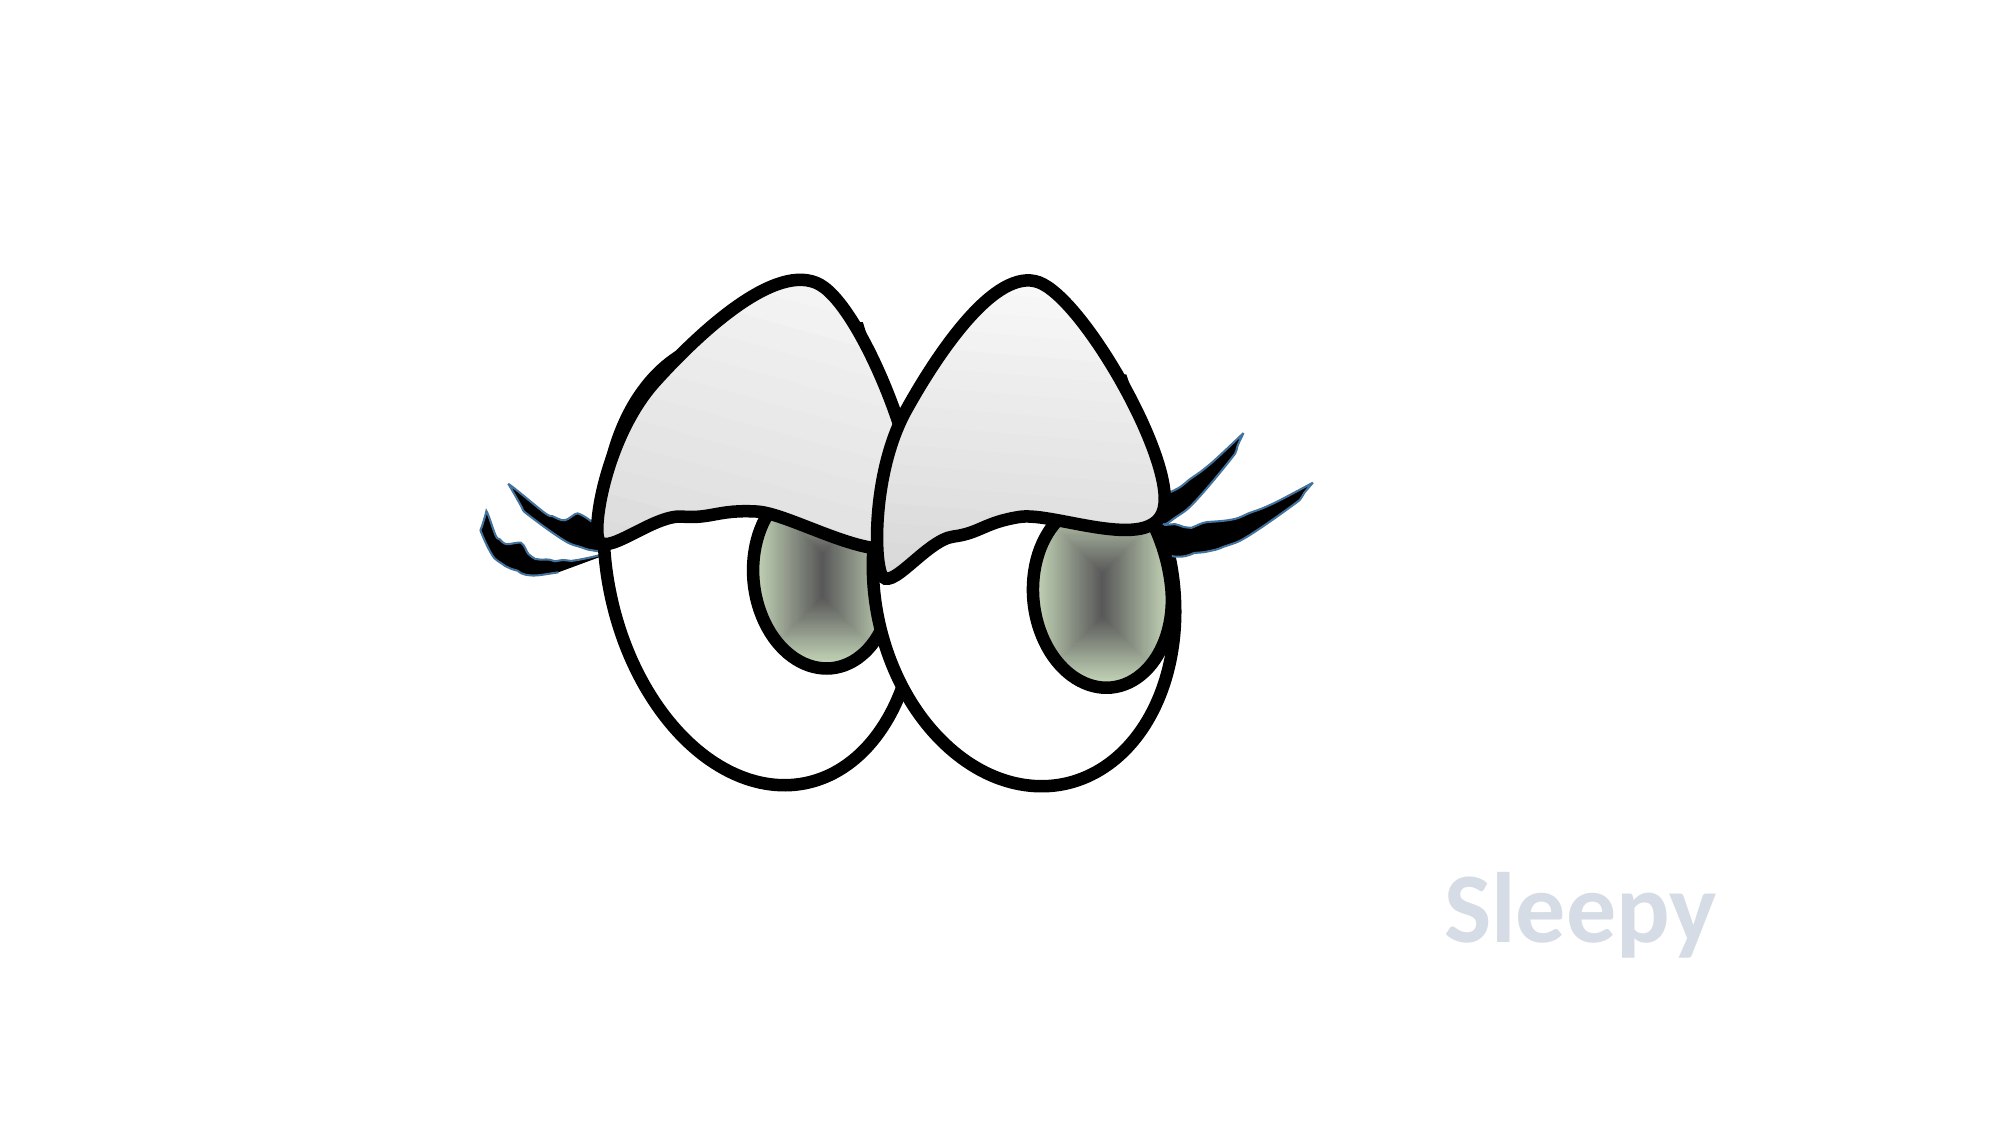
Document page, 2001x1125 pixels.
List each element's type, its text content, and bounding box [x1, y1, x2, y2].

text_box Sleepy [1393, 835, 1768, 1015]
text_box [483, 278, 1282, 789]
